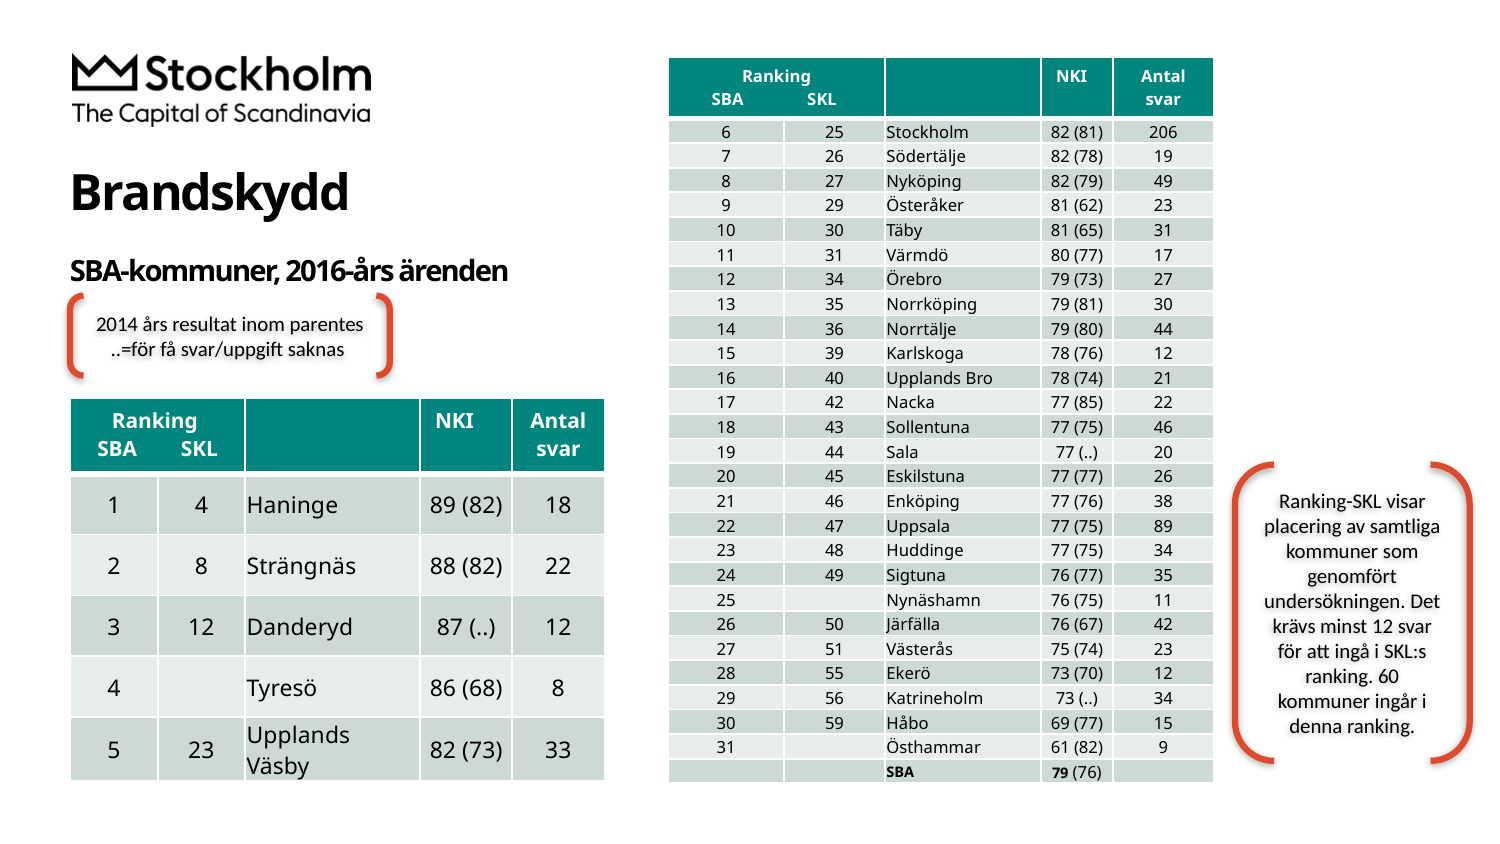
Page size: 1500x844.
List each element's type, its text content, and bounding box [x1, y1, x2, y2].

table_cell 76 (67) [1042, 612, 1112, 635]
table_cell 34 [1114, 538, 1213, 561]
table_cell Norrköping [886, 292, 1040, 315]
table_cell Haninge [246, 477, 419, 534]
table_cell 89 (82) [421, 477, 511, 534]
table_cell 12 [669, 267, 783, 290]
table_cell Värmdö [886, 242, 1040, 265]
table_cell 7 [669, 144, 783, 167]
table_cell 9 [669, 193, 783, 216]
table_cell 23 [669, 538, 783, 561]
table_cell Norrtälje [886, 316, 1040, 339]
table_cell 8 [513, 657, 604, 716]
table_cell [785, 735, 884, 758]
table_cell 56 [785, 686, 884, 709]
table_cell 22 [513, 535, 604, 595]
table_cell 79 (76) [1042, 760, 1112, 782]
table_cell 22 [1114, 390, 1213, 413]
table_cell 73 (70) [1042, 661, 1112, 684]
table_cell Upplands Väsby [246, 718, 419, 780]
table_cell 89 [1114, 513, 1213, 536]
table_cell 10 [669, 218, 783, 241]
table_cell 15 [1114, 710, 1213, 733]
table_cell 27 [669, 636, 783, 659]
table_cell Karlskoga [886, 341, 1040, 364]
table_cell 9 [1114, 735, 1213, 758]
table_cell 30 [669, 710, 783, 733]
table_cell Uppsala [886, 513, 1040, 536]
table_cell 20 [669, 464, 783, 487]
table_cell 77 (75) [1042, 513, 1112, 536]
table_cell Eskilstuna [886, 464, 1040, 487]
table_cell 46 [785, 489, 884, 512]
table_cell 31 [785, 242, 884, 265]
table_cell 82 (73) [421, 718, 511, 780]
table_cell Sigtuna [886, 563, 1040, 585]
table_cell [669, 760, 783, 782]
table_cell Strängnäs [246, 535, 419, 595]
table_cell 1 [71, 477, 157, 534]
table_cell 44 [1114, 316, 1213, 339]
table_cell 79 (81) [1042, 292, 1112, 315]
table_cell 4 [159, 477, 244, 534]
table_cell 87 (..) [421, 596, 511, 655]
table_cell Sollentuna [886, 415, 1040, 438]
table_cell 77 (75) [1042, 415, 1112, 438]
table_cell Upplands Bro [886, 366, 1040, 388]
table_cell Järfälla [886, 612, 1040, 635]
table_cell 29 [669, 686, 783, 709]
table_cell 69 (77) [1042, 710, 1112, 733]
table_cell 11 [1114, 587, 1213, 610]
table_cell Västerås [886, 636, 1040, 659]
table_cell 42 [1114, 612, 1213, 635]
table_cell 50 [785, 612, 884, 635]
table_cell 31 [1114, 218, 1213, 241]
table_cell 55 [785, 661, 884, 684]
table_cell 77 (76) [1042, 489, 1112, 512]
table_cell 12 [1114, 661, 1213, 684]
table_cell 78 (76) [1042, 341, 1112, 364]
table_cell 59 [785, 710, 884, 733]
table_cell 6 [669, 121, 783, 142]
table_cell Nynäshamn [886, 587, 1040, 610]
table_cell 18 [513, 477, 604, 534]
table_cell 24 [669, 563, 783, 585]
table_cell 18 [669, 415, 783, 438]
table_cell [1114, 760, 1213, 782]
table_cell [785, 760, 884, 782]
table_cell 79 (73) [1042, 267, 1112, 290]
picture [72, 53, 371, 127]
table_cell 79 (80) [1042, 316, 1112, 339]
table_cell 77 (85) [1042, 390, 1112, 413]
table_cell 77 (75) [1042, 538, 1112, 561]
table_cell 20 [1114, 439, 1213, 462]
table_cell 15 [669, 341, 783, 364]
table_cell 206 [1114, 121, 1213, 142]
table_cell 76 (77) [1042, 563, 1112, 585]
table_cell Ekerö [886, 661, 1040, 684]
table_cell 82 (79) [1042, 169, 1112, 191]
table_cell Södertälje [886, 144, 1040, 167]
table_cell 5 [71, 718, 157, 780]
table_cell 48 [785, 538, 884, 561]
table_cell 27 [1114, 267, 1213, 290]
table_cell 17 [669, 390, 783, 413]
table_cell 14 [669, 316, 783, 339]
table_cell Katrineholm [886, 686, 1040, 709]
table_cell Österåker [886, 193, 1040, 216]
table_cell Huddinge [886, 538, 1040, 561]
table_cell 46 [1114, 415, 1213, 438]
table_cell 34 [785, 267, 884, 290]
table_cell Enköping [886, 489, 1040, 512]
table_cell 35 [785, 292, 884, 315]
table_cell Nyköping [886, 169, 1040, 191]
table_cell 12 [513, 596, 604, 655]
table_header Antal svar [1114, 58, 1213, 116]
table_cell [785, 587, 884, 610]
table_cell 19 [1114, 144, 1213, 167]
table_header Antal svar [513, 399, 604, 471]
table_cell 33 [513, 718, 604, 780]
table_cell 23 [1114, 636, 1213, 659]
table_cell 26 [1114, 464, 1213, 487]
table_header NKI [421, 399, 511, 471]
table_cell 25 [785, 121, 884, 142]
table_header [886, 58, 1040, 116]
table_cell 21 [1114, 366, 1213, 388]
table_cell 30 [785, 218, 884, 241]
table_cell 34 [1114, 686, 1213, 709]
table_cell Danderyd [246, 596, 419, 655]
table_header NKI [1042, 58, 1112, 116]
table_cell 73 (..) [1042, 686, 1112, 709]
table_cell 76 (75) [1042, 587, 1112, 610]
table_cell 21 [669, 489, 783, 512]
table_cell 8 [159, 535, 244, 595]
table_cell 25 [669, 587, 783, 610]
table_cell 77 (77) [1042, 464, 1112, 487]
table_cell 27 [785, 169, 884, 191]
table_cell 45 [785, 464, 884, 487]
table_cell 39 [785, 341, 884, 364]
table_cell 81 (62) [1042, 193, 1112, 216]
table_cell 38 [1114, 489, 1213, 512]
table_cell 11 [669, 242, 783, 265]
table_cell Stockholm [886, 121, 1040, 142]
table_cell 35 [1114, 563, 1213, 585]
table_cell 78 (74) [1042, 366, 1112, 388]
table_cell Örebro [886, 267, 1040, 290]
table_cell 12 [1114, 341, 1213, 364]
table_cell 29 [785, 193, 884, 216]
table_cell 8 [669, 169, 783, 191]
table_cell 31 [669, 735, 783, 758]
table_header Ranking SBA SKL [669, 58, 884, 116]
table_cell SBA [886, 760, 1040, 782]
table_cell 82 (78) [1042, 144, 1112, 167]
table_cell 30 [1114, 292, 1213, 315]
table_cell 43 [785, 415, 884, 438]
table_cell 4 [71, 657, 157, 716]
table_cell Tyresö [246, 657, 419, 716]
table_cell 51 [785, 636, 884, 659]
table_cell 12 [159, 596, 244, 655]
table_cell 26 [669, 612, 783, 635]
table_cell 49 [1114, 169, 1213, 191]
table_cell 36 [785, 316, 884, 339]
table_cell 23 [159, 718, 244, 780]
table_cell 86 (68) [421, 657, 511, 716]
table_cell 26 [785, 144, 884, 167]
table_cell Täby [886, 218, 1040, 241]
table_cell Sala [886, 439, 1040, 462]
table_cell 40 [785, 366, 884, 388]
text_box 2014 års resultat inom parentes ..=för få svar/uppgift saknas [66, 292, 393, 379]
table_cell 19 [669, 439, 783, 462]
table_cell 3 [71, 596, 157, 655]
table_cell [159, 657, 244, 716]
table_cell Håbo [886, 710, 1040, 733]
table_cell 2 [71, 535, 157, 595]
table_cell 88 (82) [421, 535, 511, 595]
table_cell 47 [785, 513, 884, 536]
table_cell 81 (65) [1042, 218, 1112, 241]
table_cell 23 [1114, 193, 1213, 216]
table_cell 22 [669, 513, 783, 536]
table_cell Östhammar [886, 735, 1040, 758]
table_cell 80 (77) [1042, 242, 1112, 265]
table_cell 17 [1114, 242, 1213, 265]
table_cell 61 (82) [1042, 735, 1112, 758]
table_header [246, 399, 419, 471]
title Brandskydd SBA-kommuner, 2016-års ärenden [69, 152, 585, 336]
table_cell 44 [785, 439, 884, 462]
table_cell 28 [669, 661, 783, 684]
table_cell Nacka [886, 390, 1040, 413]
text_box Ranking-SKL visar placering av samtliga kommuner som genomfört undersökningen. Det krävs minst 12 svar för att ingå i SKL:s ranking. 60 kommuner ingår i denna ranking. [1231, 461, 1473, 765]
table_cell 49 [785, 563, 884, 585]
table_cell 13 [669, 292, 783, 315]
table_cell 75 (74) [1042, 636, 1112, 659]
table_cell 77 (..) [1042, 439, 1112, 462]
table_cell 16 [669, 366, 783, 388]
table_cell 42 [785, 390, 884, 413]
table_header Ranking SBA SKL [71, 399, 244, 471]
table_cell 82 (81) [1042, 121, 1112, 142]
